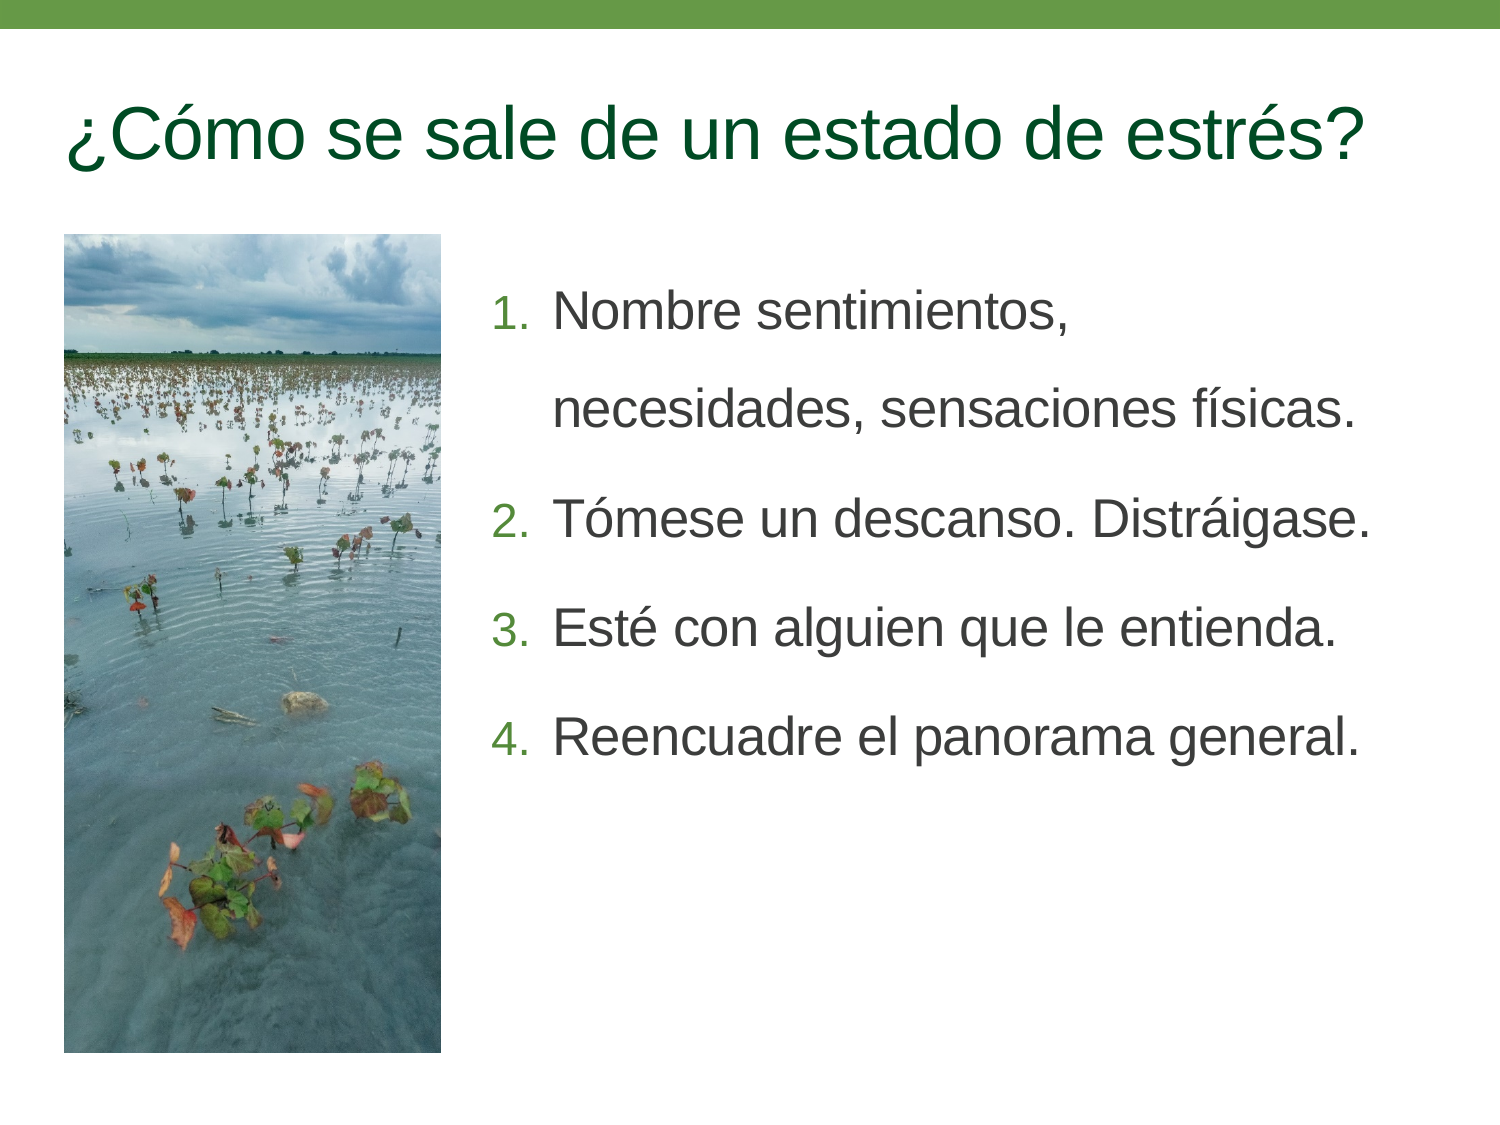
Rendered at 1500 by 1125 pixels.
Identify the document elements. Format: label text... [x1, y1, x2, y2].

title ¿Cómo se sale de un estado de estrés? [64, 72, 1416, 188]
picture [64, 234, 441, 1054]
list Nombre sentimientos, necesidades, sensaciones físicas. Tómese un descanso. Distráigase. Esté con alguien que le entienda. Reencuadre el panorama general. [476, 234, 1390, 1053]
